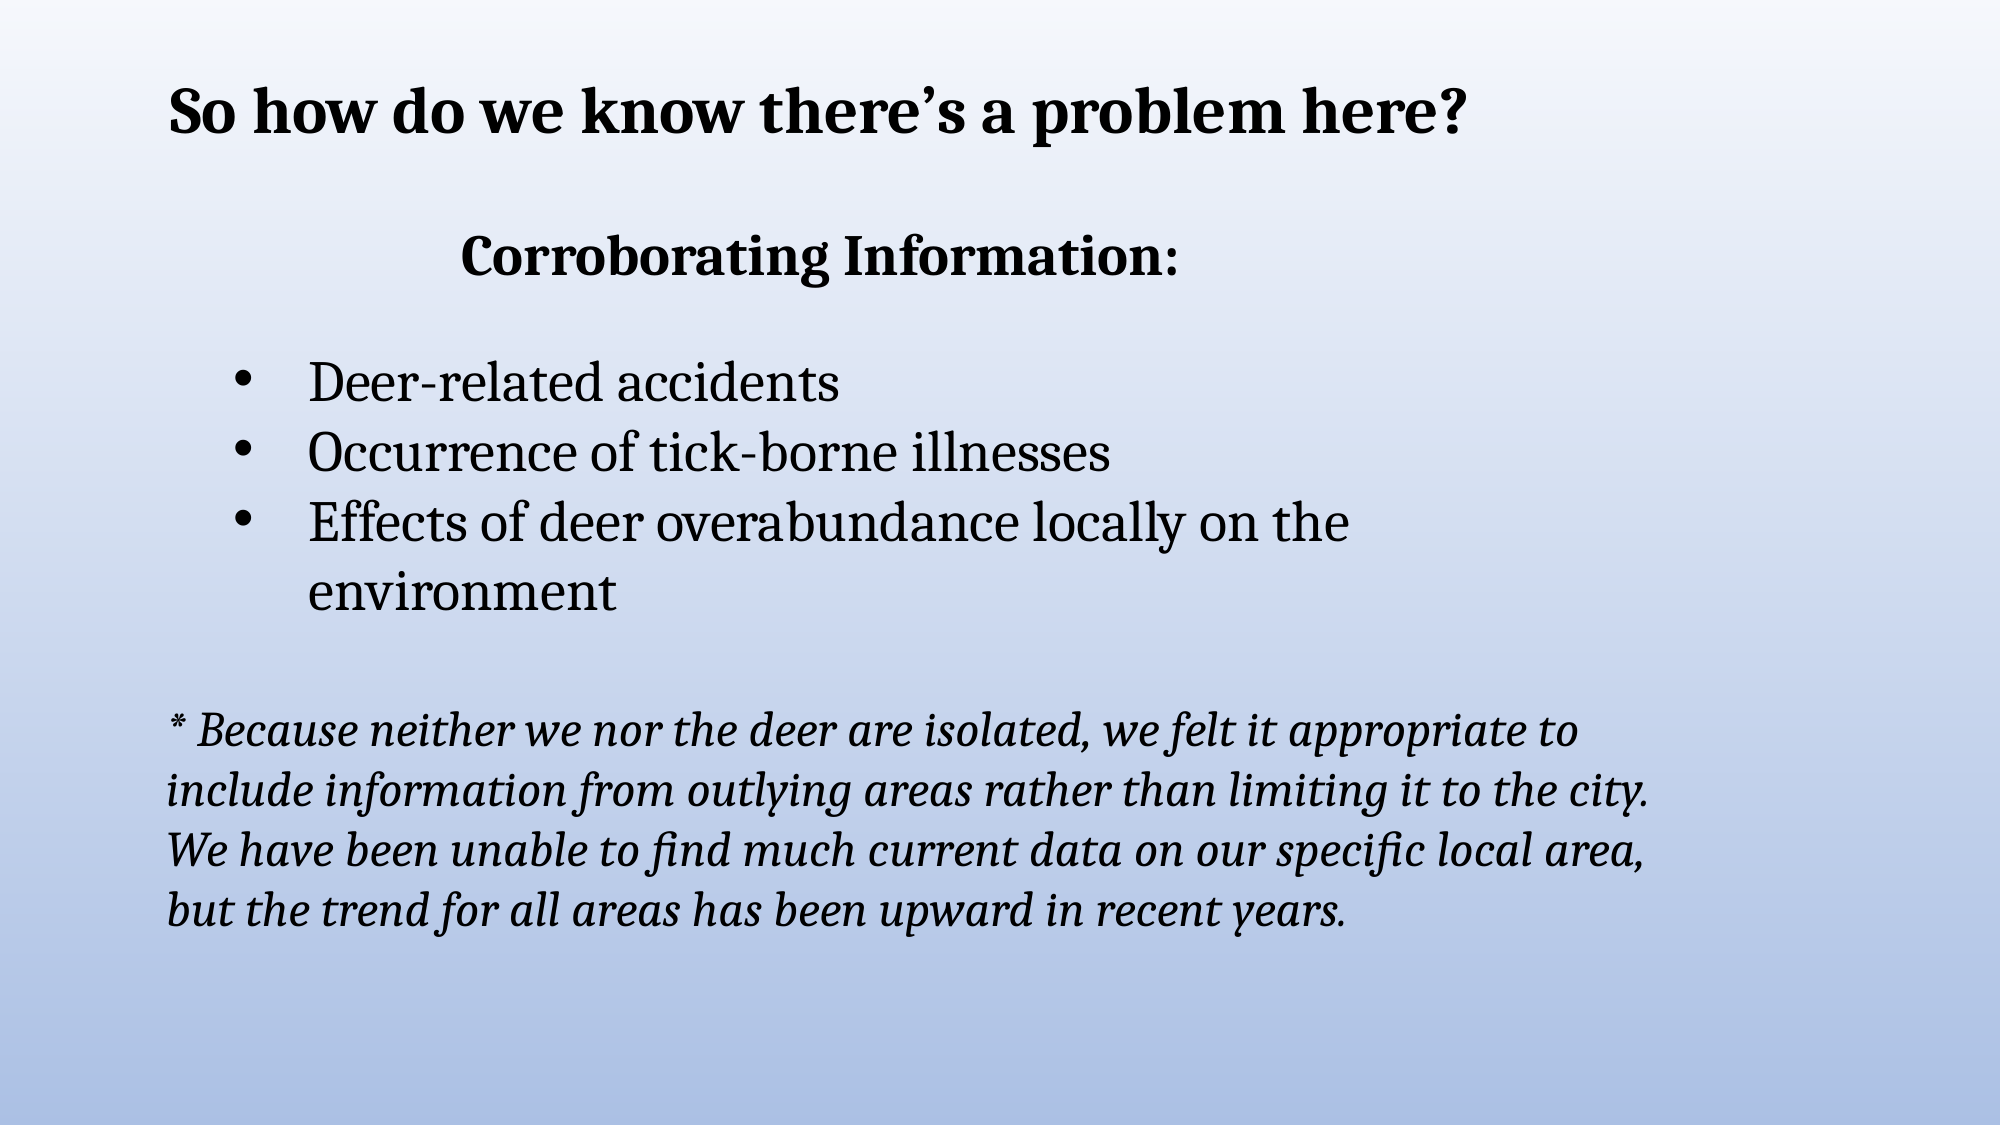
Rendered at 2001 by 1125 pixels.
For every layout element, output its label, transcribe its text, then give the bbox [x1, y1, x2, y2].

text_box So how do we know there’s a problem here? Corroborating Information: [135, 59, 1506, 295]
text_box * Because neither we nor the deer are isolated, we felt it appropriate to include information from outlying areas rather than limiting it to the city. We have been unable to find much current data on our specific local area, but the trend for all areas has been upward in recent years. [151, 689, 1726, 944]
text_box Deer-related accidents Occurrence of tick-borne illnesses Effects of deer overabundance locally on the environment [218, 335, 1589, 630]
